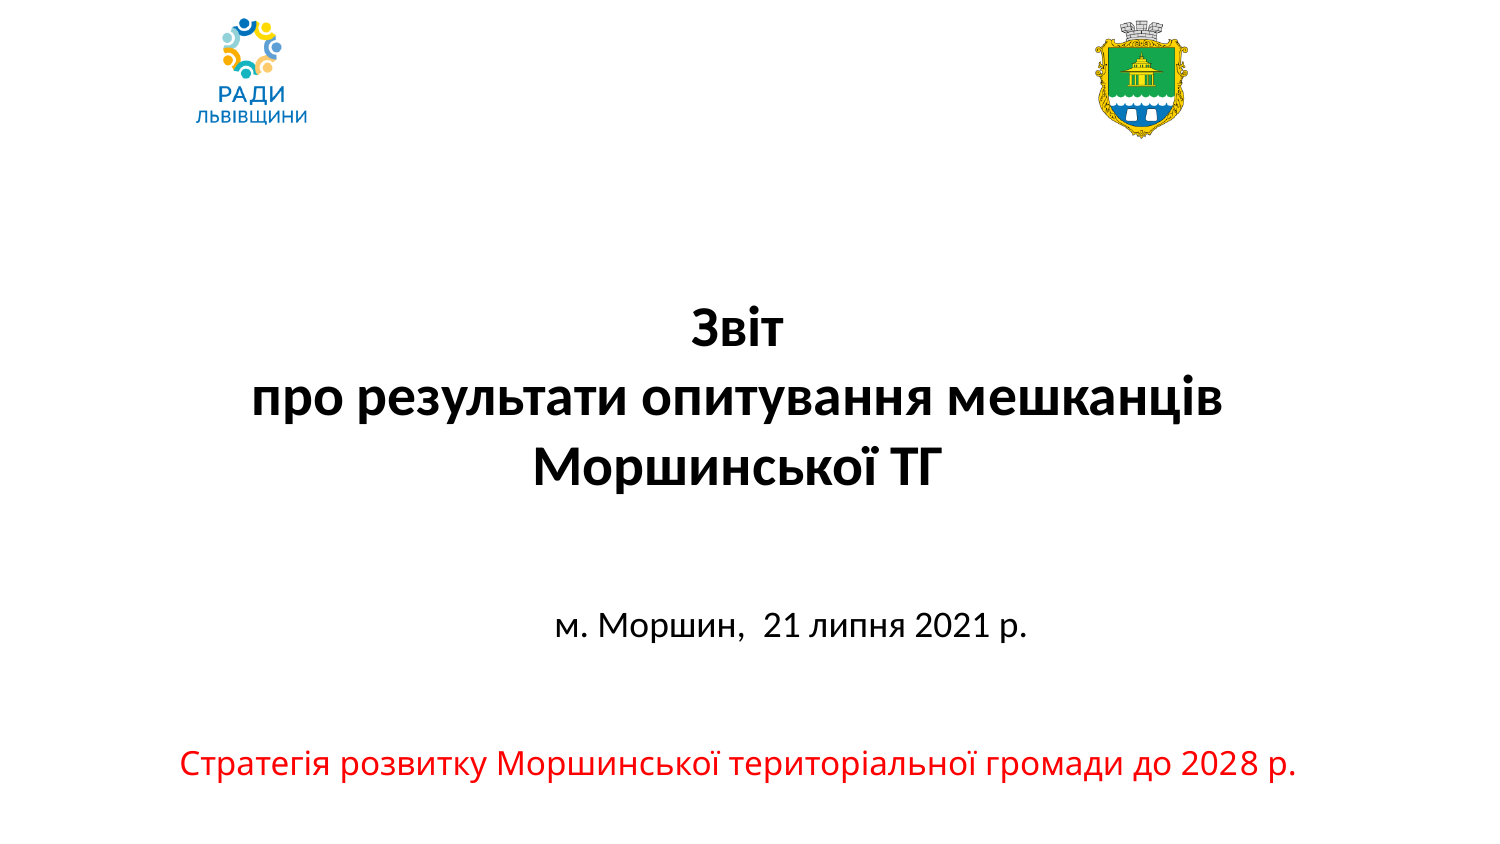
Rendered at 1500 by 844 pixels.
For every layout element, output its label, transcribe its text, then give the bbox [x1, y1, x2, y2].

text_box Стратегія розвитку Моршинської територіальної громади до 2028 р. [29, 734, 1447, 790]
title Звіт про результати опитування мешканців Моршинської ТГ [75, 280, 1401, 506]
picture [170, 0, 325, 154]
picture [1094, 19, 1188, 141]
text_box м. Моршин, 21 липня 2021 р. [265, 592, 1317, 653]
